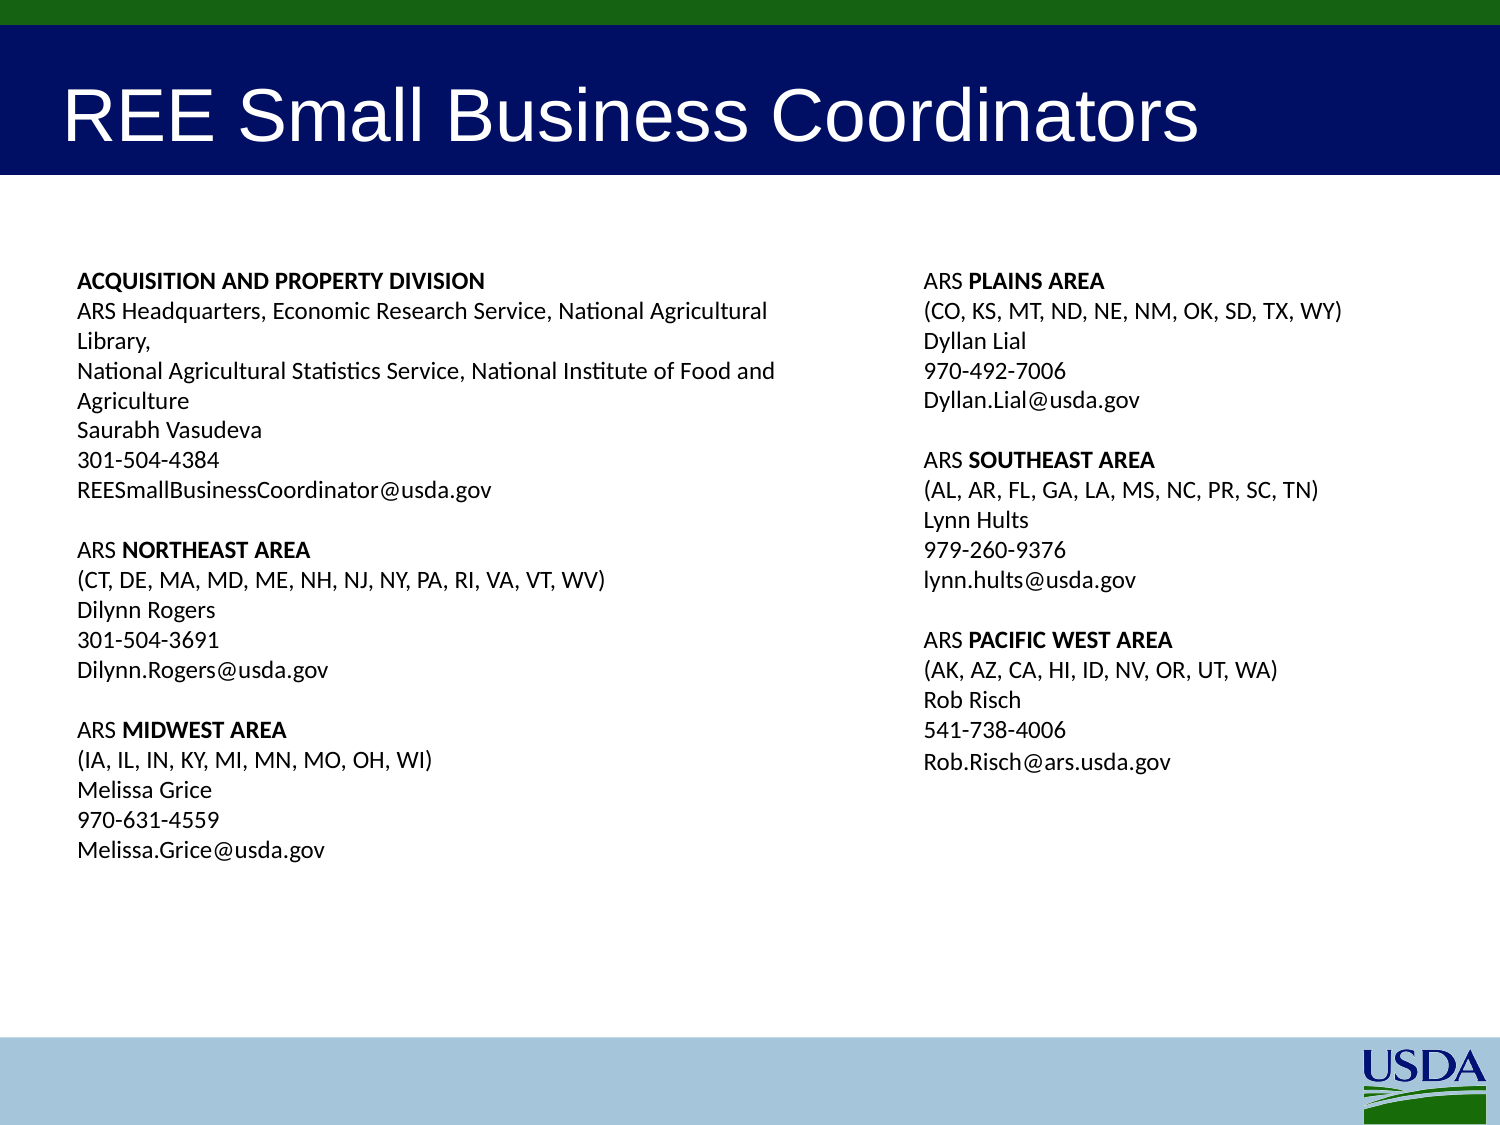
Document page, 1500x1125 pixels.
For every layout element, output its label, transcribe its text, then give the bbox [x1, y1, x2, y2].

text_box ACQUISITION AND PROPERTY DIVISION ARS Headquarters, Economic Research Service, National Agricultural Library, National Agricultural Statistics Service, National Institute of Food and Agriculture Saurabh Vasudeva 301-504-4384 REESmallBusinessCoordinator@usda.gov ARS NORTHEAST AREA (CT, DE, MA, MD, ME, NH, NJ, NY, PA, RI, VA, VT, WV) Dilynn Rogers 301-504-3691 Dilynn.Rogers@usda.gov ARS MIDWEST AREA (IA, IL, IN, KY, MI, MN, MO, OH, WI) Melissa Grice 970-631-4559 Melissa.Grice@usda.gov [62, 256, 813, 1125]
picture [1362, 1048, 1488, 1125]
text_box ARS PLAINS AREA (CO, KS, MT, ND, NE, NM, OK, SD, TX, WY) Dyllan Lial 970-492-7006 Dyllan.Lial@usda.gov ARS SOUTHEAST AREA (AL, AR, FL, GA, LA, MS, NC, PR, SC, TN) Lynn Hults 979-260-9376 lynn.hults@usda.gov ARS PACIFIC WEST AREA (AK, AZ, CA, HI, ID, NV, OR, UT, WA) Rob Risch 541-738-4006 Rob.Risch@ars.usda.gov [908, 256, 1404, 783]
title REE Small Business Coordinators [62, 35, 1426, 187]
